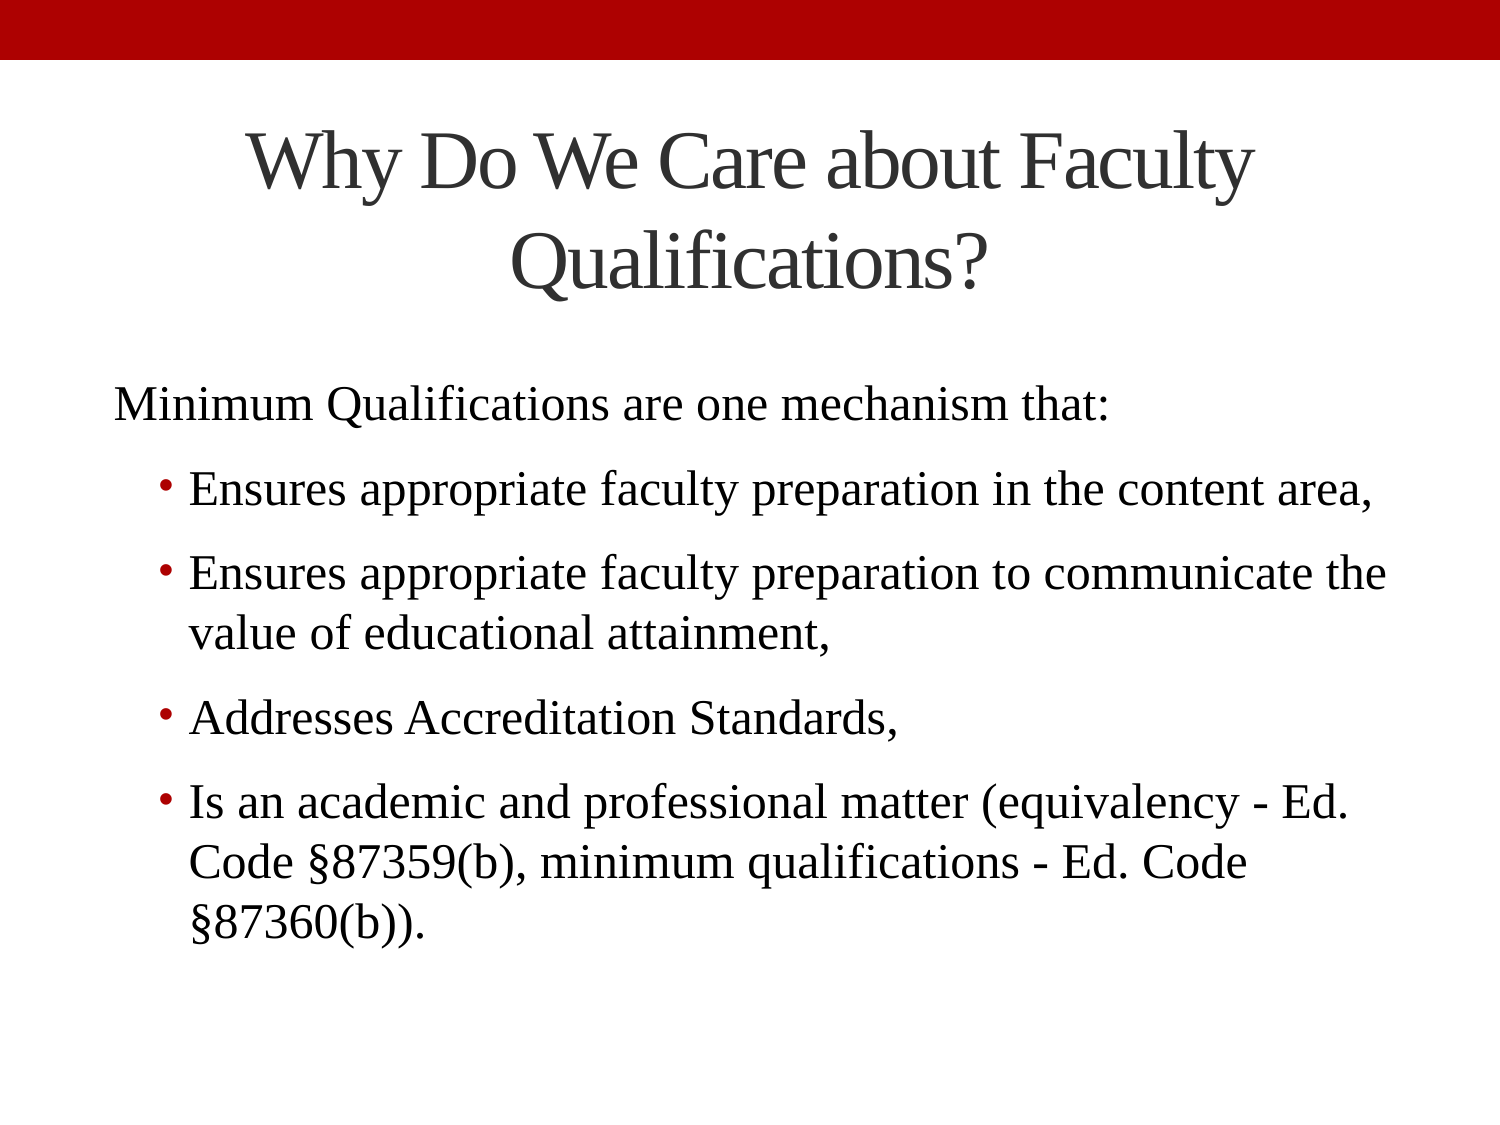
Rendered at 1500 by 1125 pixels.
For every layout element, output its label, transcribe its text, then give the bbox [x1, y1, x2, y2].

title Why Do We Care about Faculty Qualifications? [75, 87, 1425, 324]
list Minimum Qualifications are one mechanism that: Ensures appropriate faculty preparation in the content area, Ensures appropriate faculty preparation to communicate the value of educational attainment, Addresses Accreditation Standards, Is an academic and professional matter (equivalency - Ed. Code §87359(b), minimum qualifications - Ed. Code §87360(b)). [98, 363, 1425, 1065]
